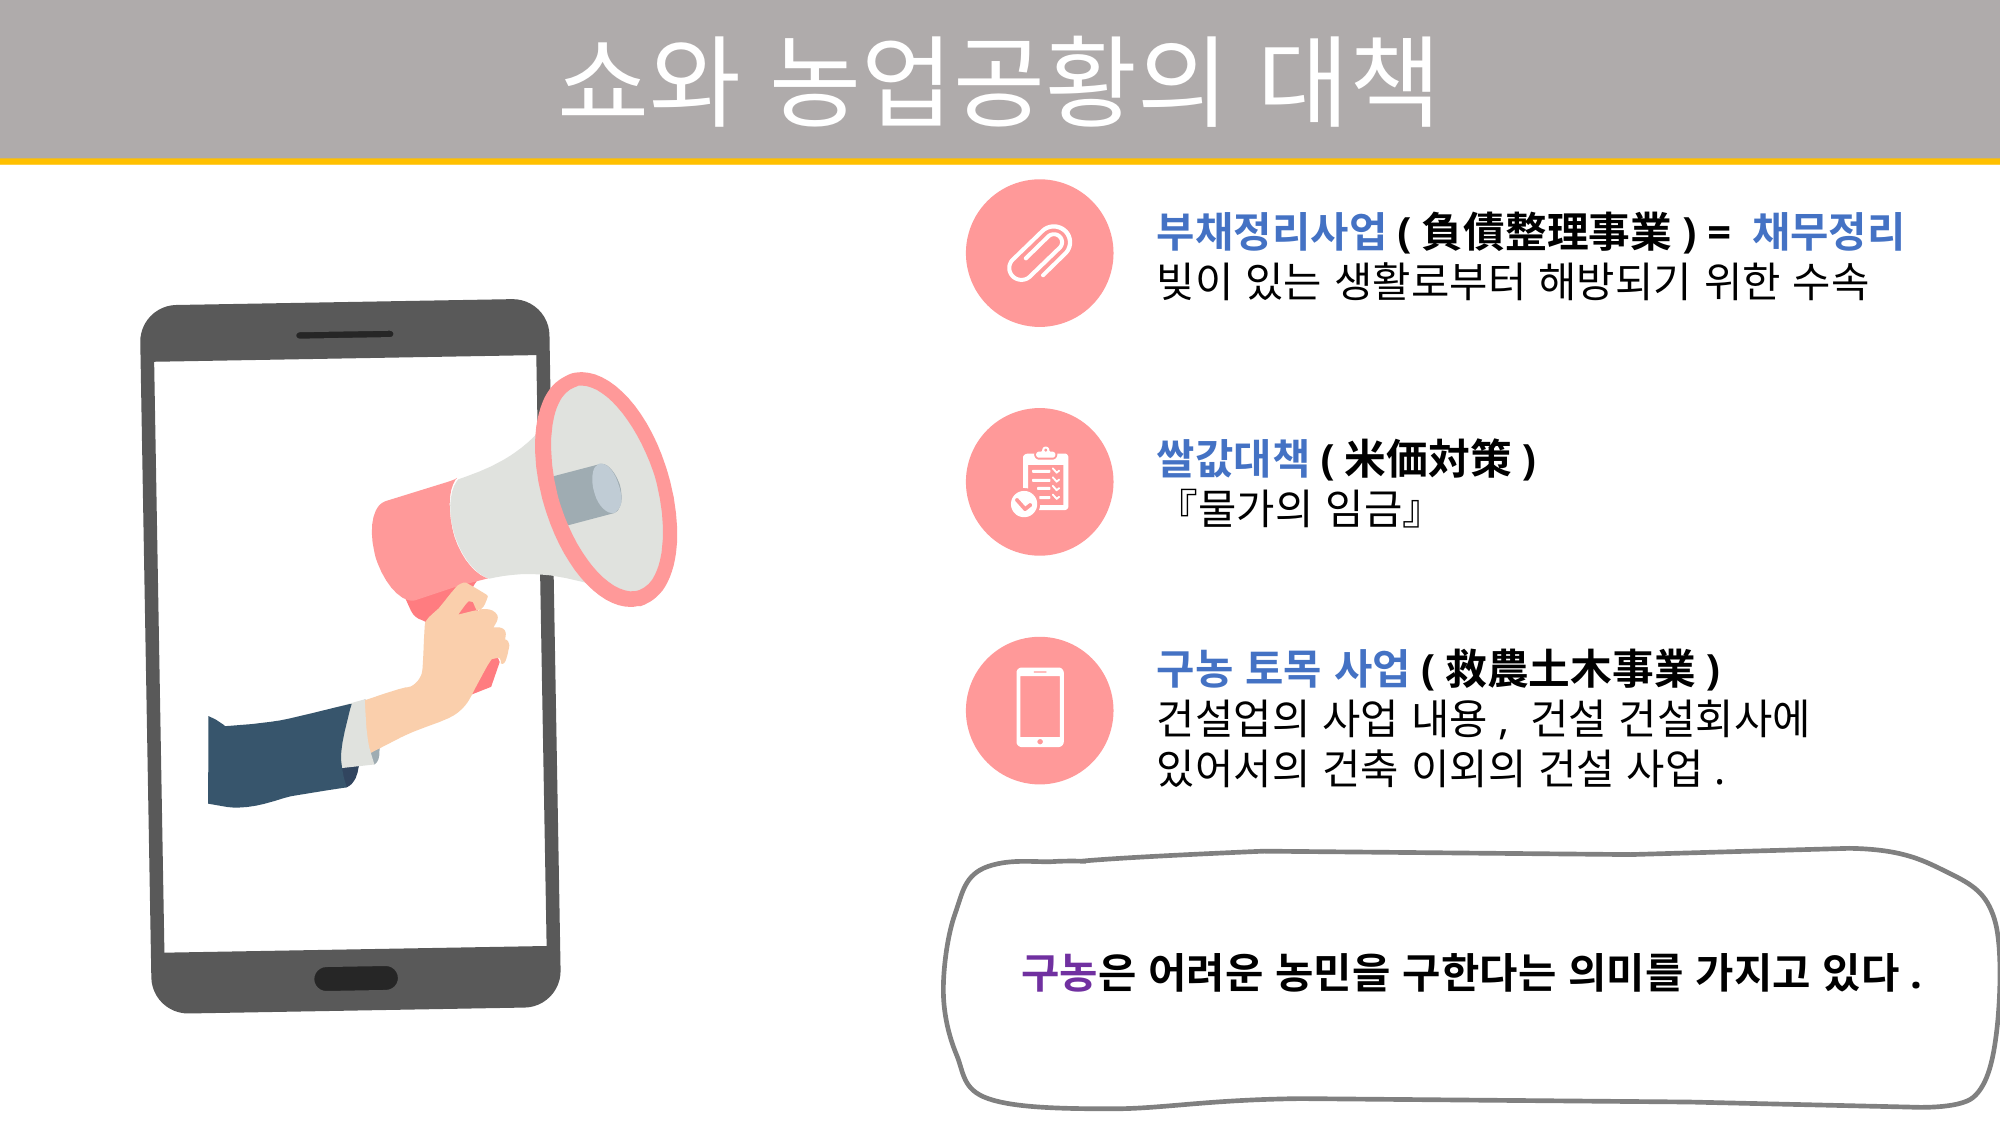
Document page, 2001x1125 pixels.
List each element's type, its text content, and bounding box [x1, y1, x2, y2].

text_box 쌀값대책(米価対策) 『물가의 임금』 [1141, 425, 1984, 540]
text_box [1016, 667, 1064, 748]
text_box [964, 178, 1115, 328]
text_box [964, 635, 1115, 786]
text_box [1010, 490, 1038, 518]
text_box [1023, 446, 1069, 511]
text_box 쇼와 농업공황의 대책 [0, 0, 2000, 159]
text_box 구농 토목 사업(救農土木事業) 건설업의 사업 내용, 건설 건설회사에 있어서의 건축 이외의 건설 사업. [1141, 635, 1984, 851]
text_box 구농은 어려운 농민을 구한다는 의미를 가지고 있다. [942, 851, 2000, 1110]
text_box 부채정리사업(負債整理事業) = 채무정리 빚이 있는 생활로부터 해방되기 위한 수속 [1141, 198, 1984, 314]
text_box [964, 407, 1115, 557]
text_box [1007, 224, 1073, 282]
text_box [152, 267, 846, 1004]
